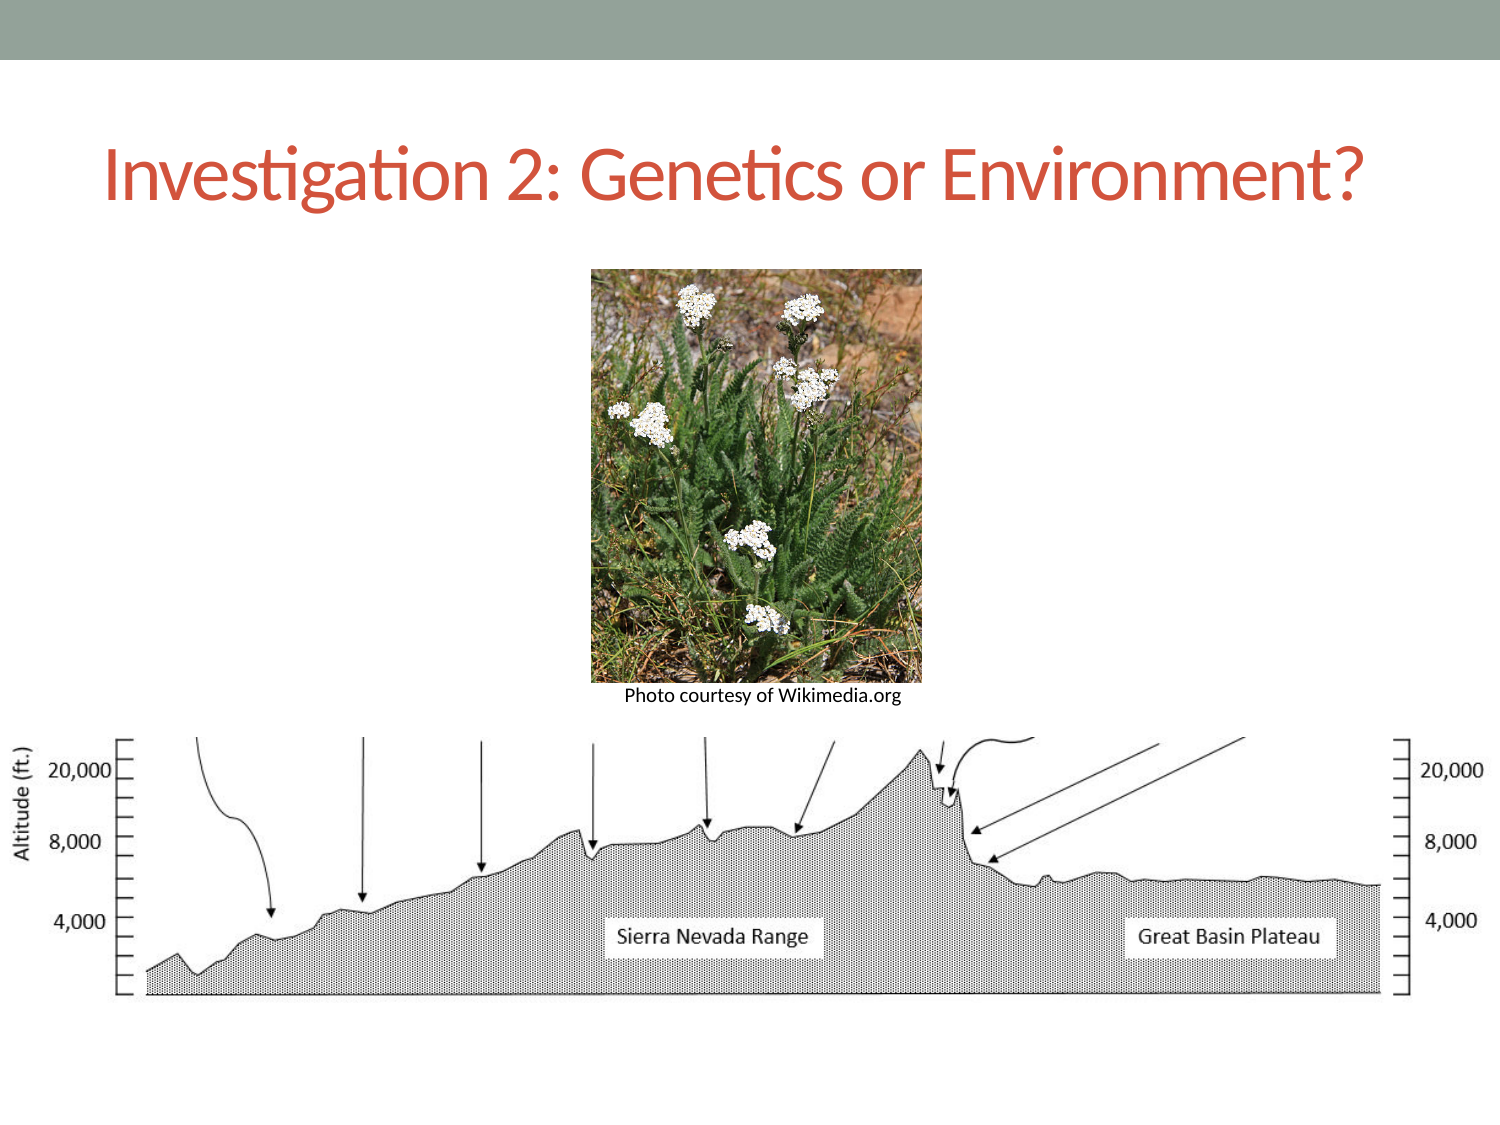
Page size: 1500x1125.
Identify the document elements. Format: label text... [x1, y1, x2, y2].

title Investigation 2: Genetics or Environment? [87, 87, 1425, 250]
text_box Photo courtesy of Wikimedia.org [609, 691, 917, 715]
picture [591, 269, 922, 683]
picture [0, 737, 1500, 1014]
